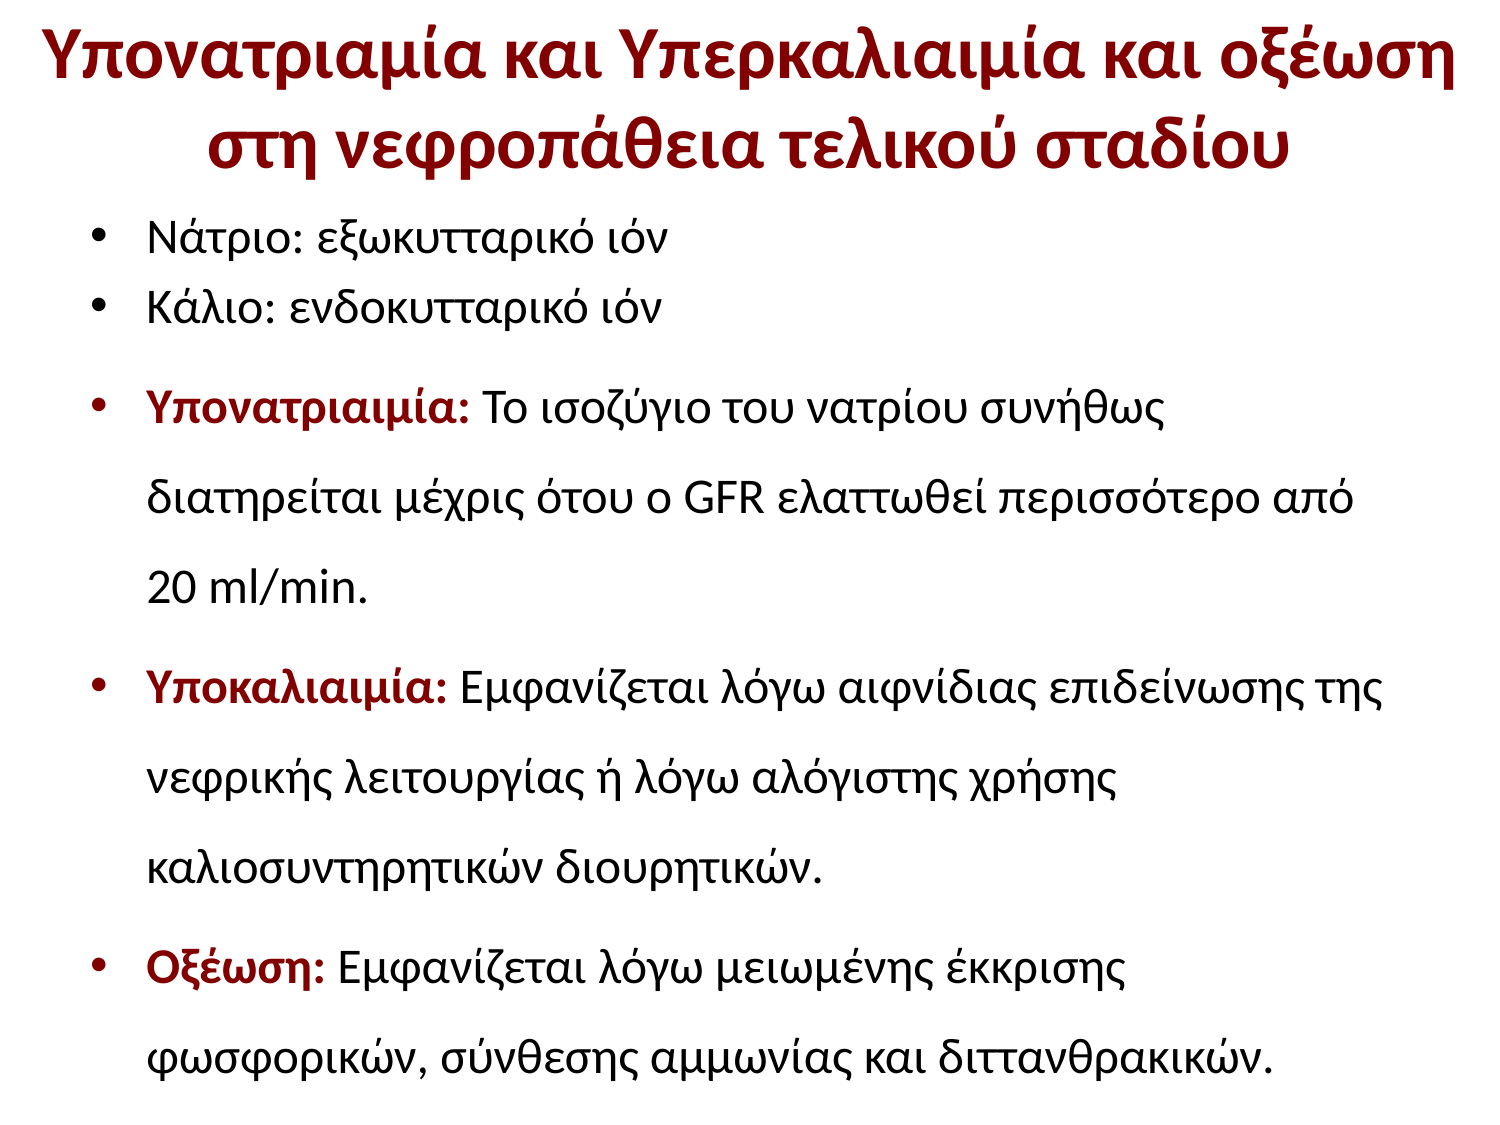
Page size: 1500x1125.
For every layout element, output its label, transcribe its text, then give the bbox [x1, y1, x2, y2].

list Νάτριο: εξωκυτταρικό ιόν Κάλιο: ενδοκυτταρικό ιόν Υπονατριαιμία: Το ισοζύγιο του νατρίου συνήθως διατηρείται μέχρις ότου ο GFR ελαττωθεί περισσότερο από 20 ml/min. Yποκαλιαιμία: Εμφανίζεται λόγω αιφνίδιας επιδείνωσης της νεφρικής λειτουργίας ή λόγω αλόγιστης χρήσης καλιοσυντηρητικών διουρητικών. Οξέωση: Εμφανίζεται λόγω μειωμένης έκκρισης φωσφορικών, σύνθεσης αμμωνίας και διττανθρακικών. [75, 196, 1425, 1125]
title Υπονατριαμία και Υπερκαλιαιμία και οξέωση στη νεφροπάθεια τελικού σταδίου [23, 19, 1477, 169]
